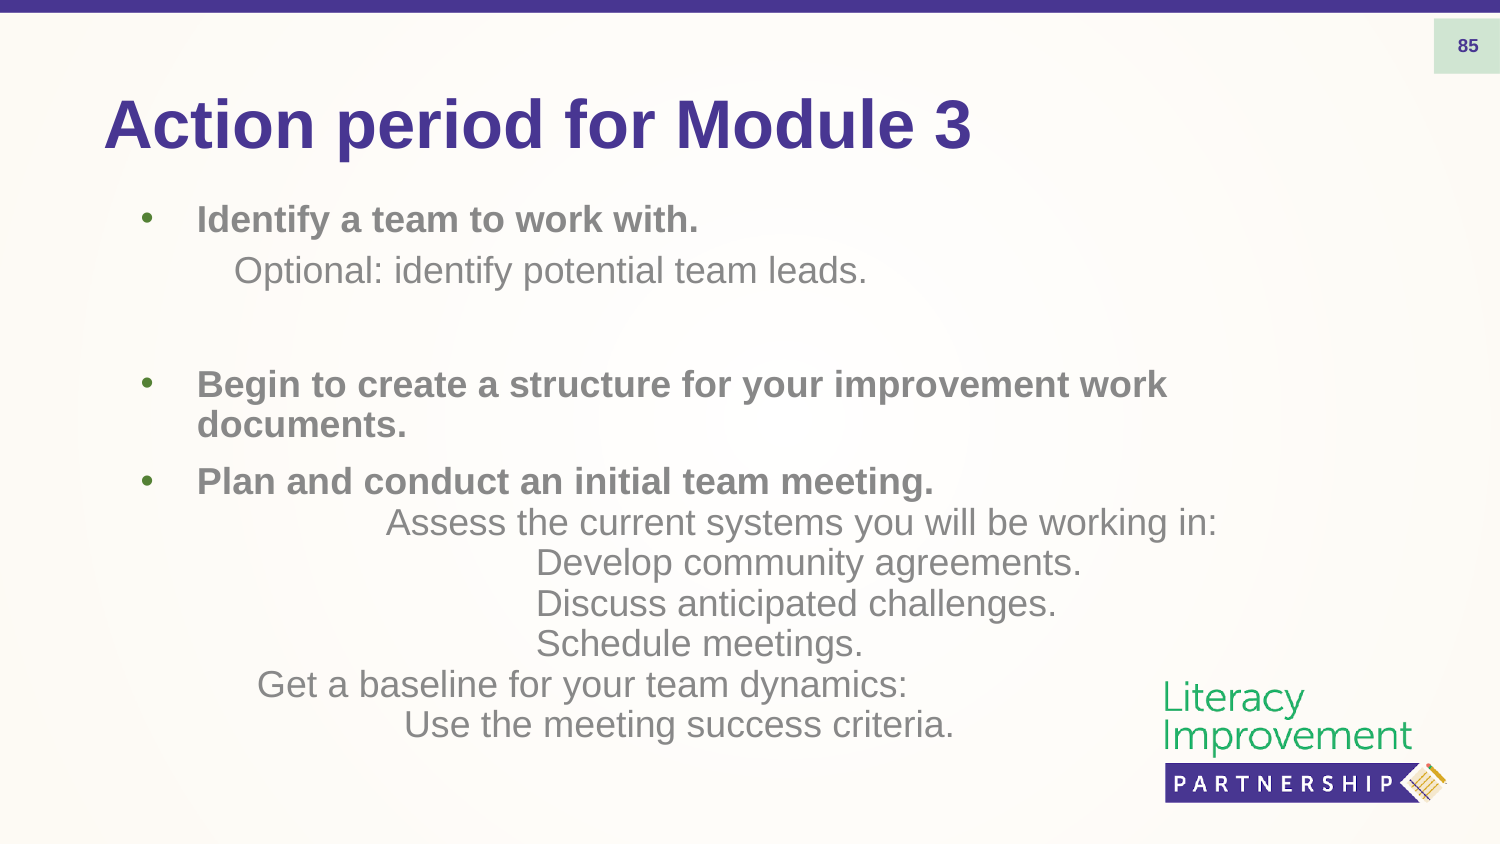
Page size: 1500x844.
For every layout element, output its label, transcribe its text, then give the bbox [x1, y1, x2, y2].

list Identify a team to work with. Optional: identify potential team leads. Begin to create a structure for your improvement work documents. Plan and conduct an initial team meeting. Assess the current systems you will be working in: Develop community agreements. Discuss anticipated challenges. Schedule meetings. Get a baseline for your team dynamics: Use the meeting success criteria. [103, 208, 1397, 828]
slide_number 85 [1426, 22, 1491, 68]
picture [0, 0, 1500, 844]
title Action period for Module 3 [103, 44, 1397, 208]
